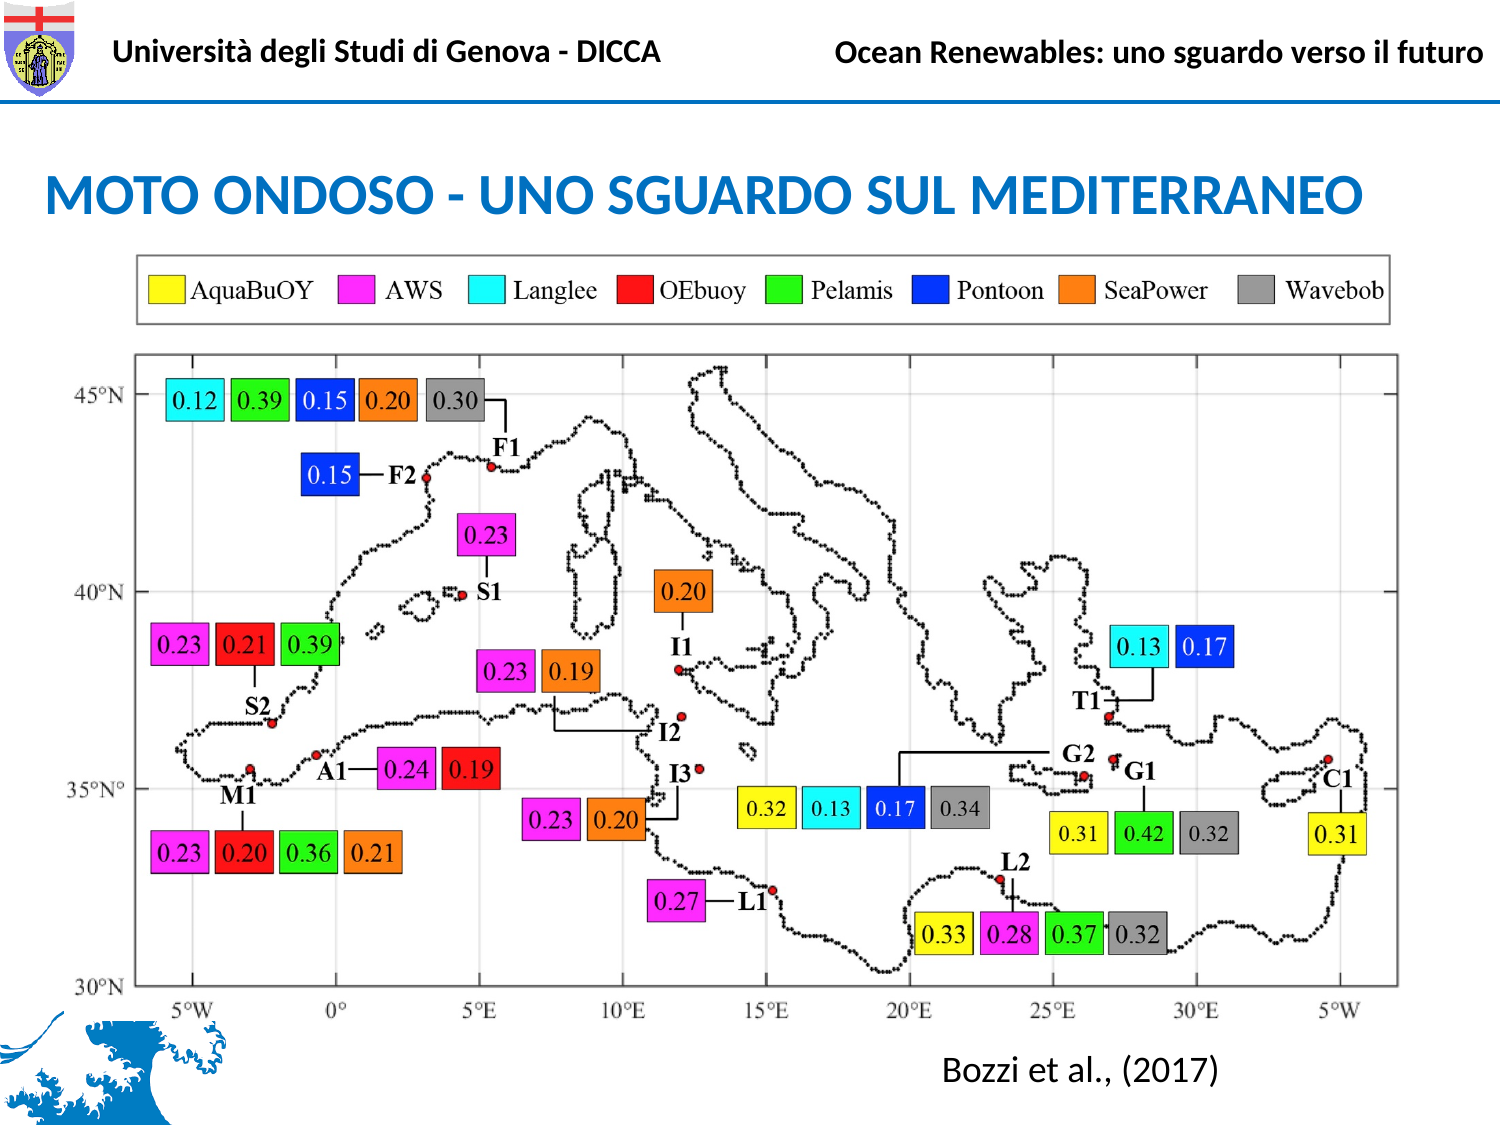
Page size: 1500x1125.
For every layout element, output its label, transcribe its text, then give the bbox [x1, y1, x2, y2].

picture [0, 0, 77, 100]
text_box MOTO ONDOSO - UNO SGUARDO SUL MEDITERRANEO [30, 149, 1436, 234]
text_box Bozzi et al., (2017) [927, 1037, 1388, 1098]
picture [0, 252, 1401, 1125]
text_box Ocean Renewables: uno sguardo verso il futuro [808, 22, 1500, 78]
text_box Università degli Studi di Genova - DICCA [97, 21, 789, 77]
